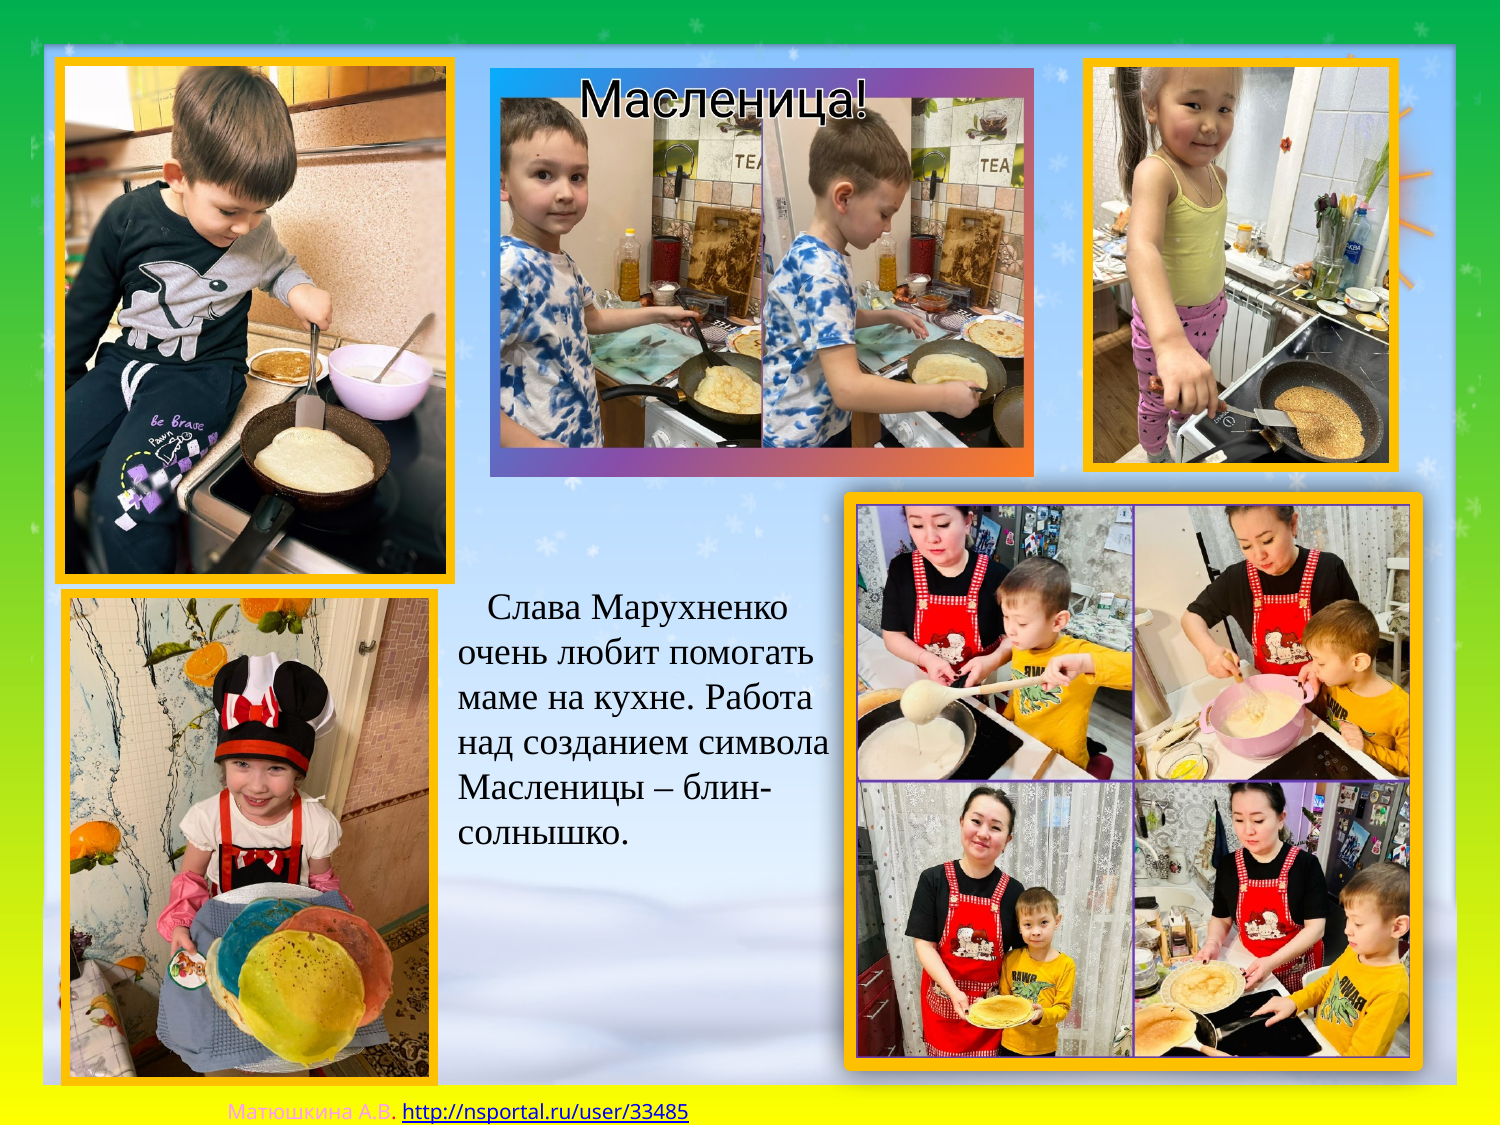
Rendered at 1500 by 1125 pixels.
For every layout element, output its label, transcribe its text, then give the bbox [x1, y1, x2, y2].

picture [855, 503, 1411, 1059]
picture [438, 857, 1457, 1085]
picture [64, 66, 447, 575]
picture [31, 18, 1481, 1085]
picture [69, 597, 430, 1077]
text_box Слава Марухненко очень любит помогать маме на кухне. Работа над созданием символа Масленицы – блин-солнышко. [442, 574, 821, 859]
